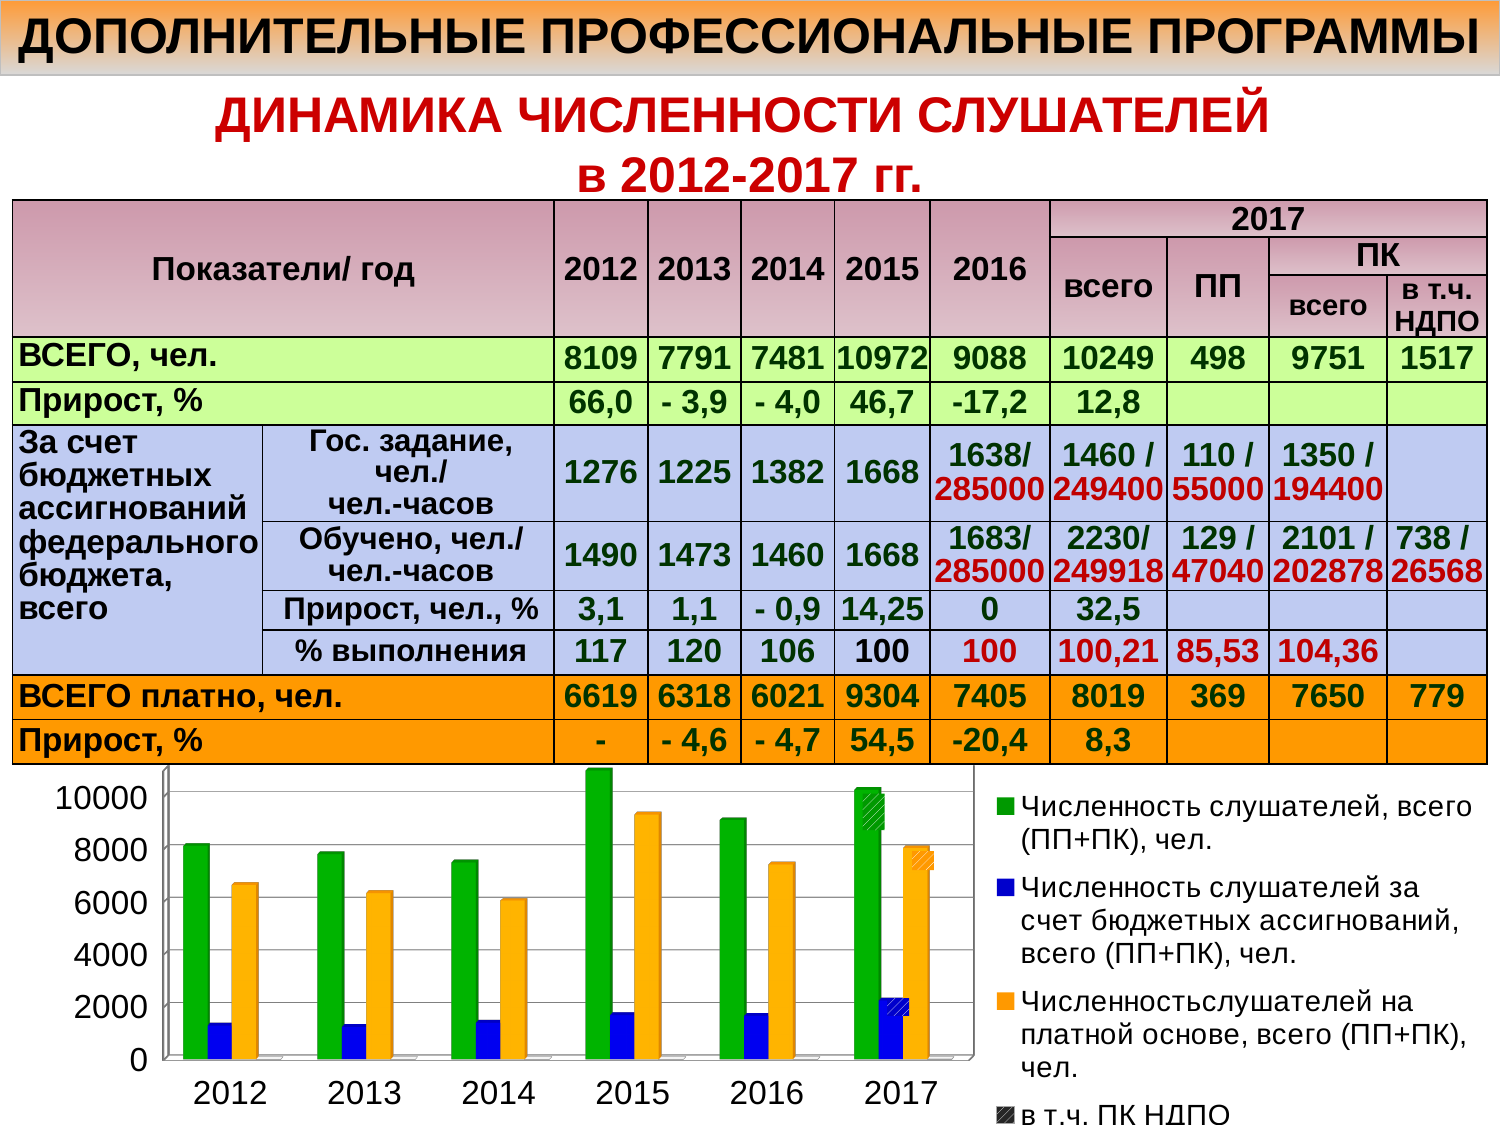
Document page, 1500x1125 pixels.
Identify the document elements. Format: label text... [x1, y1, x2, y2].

table_cell - 4,0 [742, 383, 834, 424]
table_cell 2230/ 249918 [1051, 522, 1166, 590]
table_header 2015 [835, 201, 929, 336]
table_cell -20,4 [931, 720, 1049, 745]
table_cell 8019 [1051, 676, 1166, 719]
table_cell Прирост, % [13, 720, 553, 745]
table_cell 779 [1388, 676, 1486, 719]
table_cell 7481 [742, 338, 834, 381]
table_header 2016 [931, 201, 1049, 336]
table_cell ПК [1270, 238, 1486, 274]
table_cell - 4,7 [742, 720, 834, 745]
table_cell 2101 / 202878 [1270, 522, 1386, 590]
table_cell [1388, 591, 1486, 629]
table_cell 104,36 [1270, 631, 1386, 674]
table_cell [1168, 591, 1268, 629]
table_cell 8,3 [1051, 720, 1166, 745]
table_cell 100 [835, 631, 929, 674]
table_cell 117 [555, 631, 647, 674]
table_cell 1350 / 194400 [1270, 426, 1386, 521]
table_cell 0 [931, 591, 1049, 629]
table_cell [1270, 720, 1386, 745]
table_cell - 3,9 [649, 383, 740, 424]
table_cell 1517 [1388, 338, 1486, 381]
table_cell 10249 [1051, 338, 1166, 381]
table_cell За счет бюджетных ассигнований федерального бюджета, всего [13, 426, 262, 674]
table_cell 66,0 [555, 383, 647, 424]
table_cell Прирост, чел., % [263, 591, 553, 629]
text_box ДОПОЛНИТЕЛЬНЫЕ ПРОФЕССИОНАЛЬНЫЕ ПРОГРАММЫ [0, 0, 1500, 75]
table_cell 6021 [742, 676, 834, 719]
table_cell 498 [1168, 338, 1268, 381]
table_cell 9088 [931, 338, 1049, 381]
table_cell 7405 [931, 676, 1049, 719]
table_cell [1270, 591, 1386, 629]
table_cell 10972 [835, 338, 929, 381]
table_cell 7650 [1270, 676, 1386, 719]
table_cell -17,2 [931, 383, 1049, 424]
table_cell 7791 [649, 338, 740, 381]
table_cell ВСЕГО платно, чел. [13, 676, 553, 719]
table_cell 129 / 47040 [1168, 522, 1268, 590]
table_cell [1388, 426, 1486, 521]
table_cell 100 [931, 631, 1049, 674]
table_cell 1668 [835, 522, 929, 590]
table_cell 9304 [835, 676, 929, 719]
table_cell Прирост, % [13, 383, 553, 424]
table_cell 85,53 [1168, 631, 1268, 674]
table_cell 6318 [649, 676, 740, 719]
table_cell 738 / 26568 [1388, 522, 1486, 590]
table_cell [1270, 383, 1386, 424]
table_cell 8109 [555, 338, 647, 381]
table_cell % выполнения [263, 631, 553, 674]
table_cell 100,21 [1051, 631, 1166, 674]
table_cell [1168, 383, 1268, 424]
table_cell всего [1051, 238, 1166, 336]
table_header 2014 [742, 201, 834, 336]
table_header 2017 [1051, 201, 1486, 236]
table_cell - 0,9 [742, 591, 834, 629]
table_cell 14,25 [835, 591, 929, 629]
text_box ДИНАМИКА ЧИСЛЕННОСТИ СЛУШАТЕЛЕЙ в 2012-2017 гг. [0, 75, 1500, 225]
table_cell ПП [1168, 238, 1268, 336]
table_cell всего [1270, 276, 1386, 336]
table_cell 54,5 [835, 720, 929, 745]
table_cell 1382 [742, 426, 834, 521]
table_cell [1168, 720, 1268, 745]
table_cell - [555, 720, 647, 745]
table_cell 369 [1168, 676, 1268, 719]
table_header 2013 [649, 201, 740, 336]
table_cell Гос. задание, чел./ чел.-часов [263, 426, 553, 521]
table_cell 32,5 [1051, 591, 1166, 629]
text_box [12, 746, 1488, 1125]
table_cell 12,8 [1051, 383, 1166, 424]
table_cell 1,1 [649, 591, 740, 629]
table_cell 120 [649, 631, 740, 674]
table_header Показатели/ год [13, 201, 553, 336]
table_cell 1225 [649, 426, 740, 521]
table_cell 1473 [649, 522, 740, 590]
table_cell 1638/ 285000 [931, 426, 1049, 521]
table_cell [1388, 383, 1486, 424]
table_cell 1668 [835, 426, 929, 521]
table_cell - 4,6 [649, 720, 740, 745]
table_cell ВСЕГО, чел. [13, 338, 553, 381]
table_cell 110 / 55000 [1168, 426, 1268, 521]
table_cell 1460 / 249400 [1051, 426, 1166, 521]
table_cell 1460 [742, 522, 834, 590]
table_cell 1276 [555, 426, 647, 521]
table_cell 46,7 [835, 383, 929, 424]
table_cell 6619 [555, 676, 647, 719]
table_cell [1388, 631, 1486, 674]
table_cell [1388, 720, 1486, 746]
table_header 2012 [555, 201, 647, 336]
table_cell 3,1 [555, 591, 647, 629]
table_cell в т.ч. НДПО [1388, 276, 1486, 336]
table_cell 106 [742, 631, 834, 674]
table_cell 1683/ 285000 [931, 522, 1049, 590]
table_cell 9751 [1270, 338, 1386, 381]
table_cell 1490 [555, 522, 647, 590]
table_cell Обучено, чел./ чел.-часов [263, 522, 553, 590]
